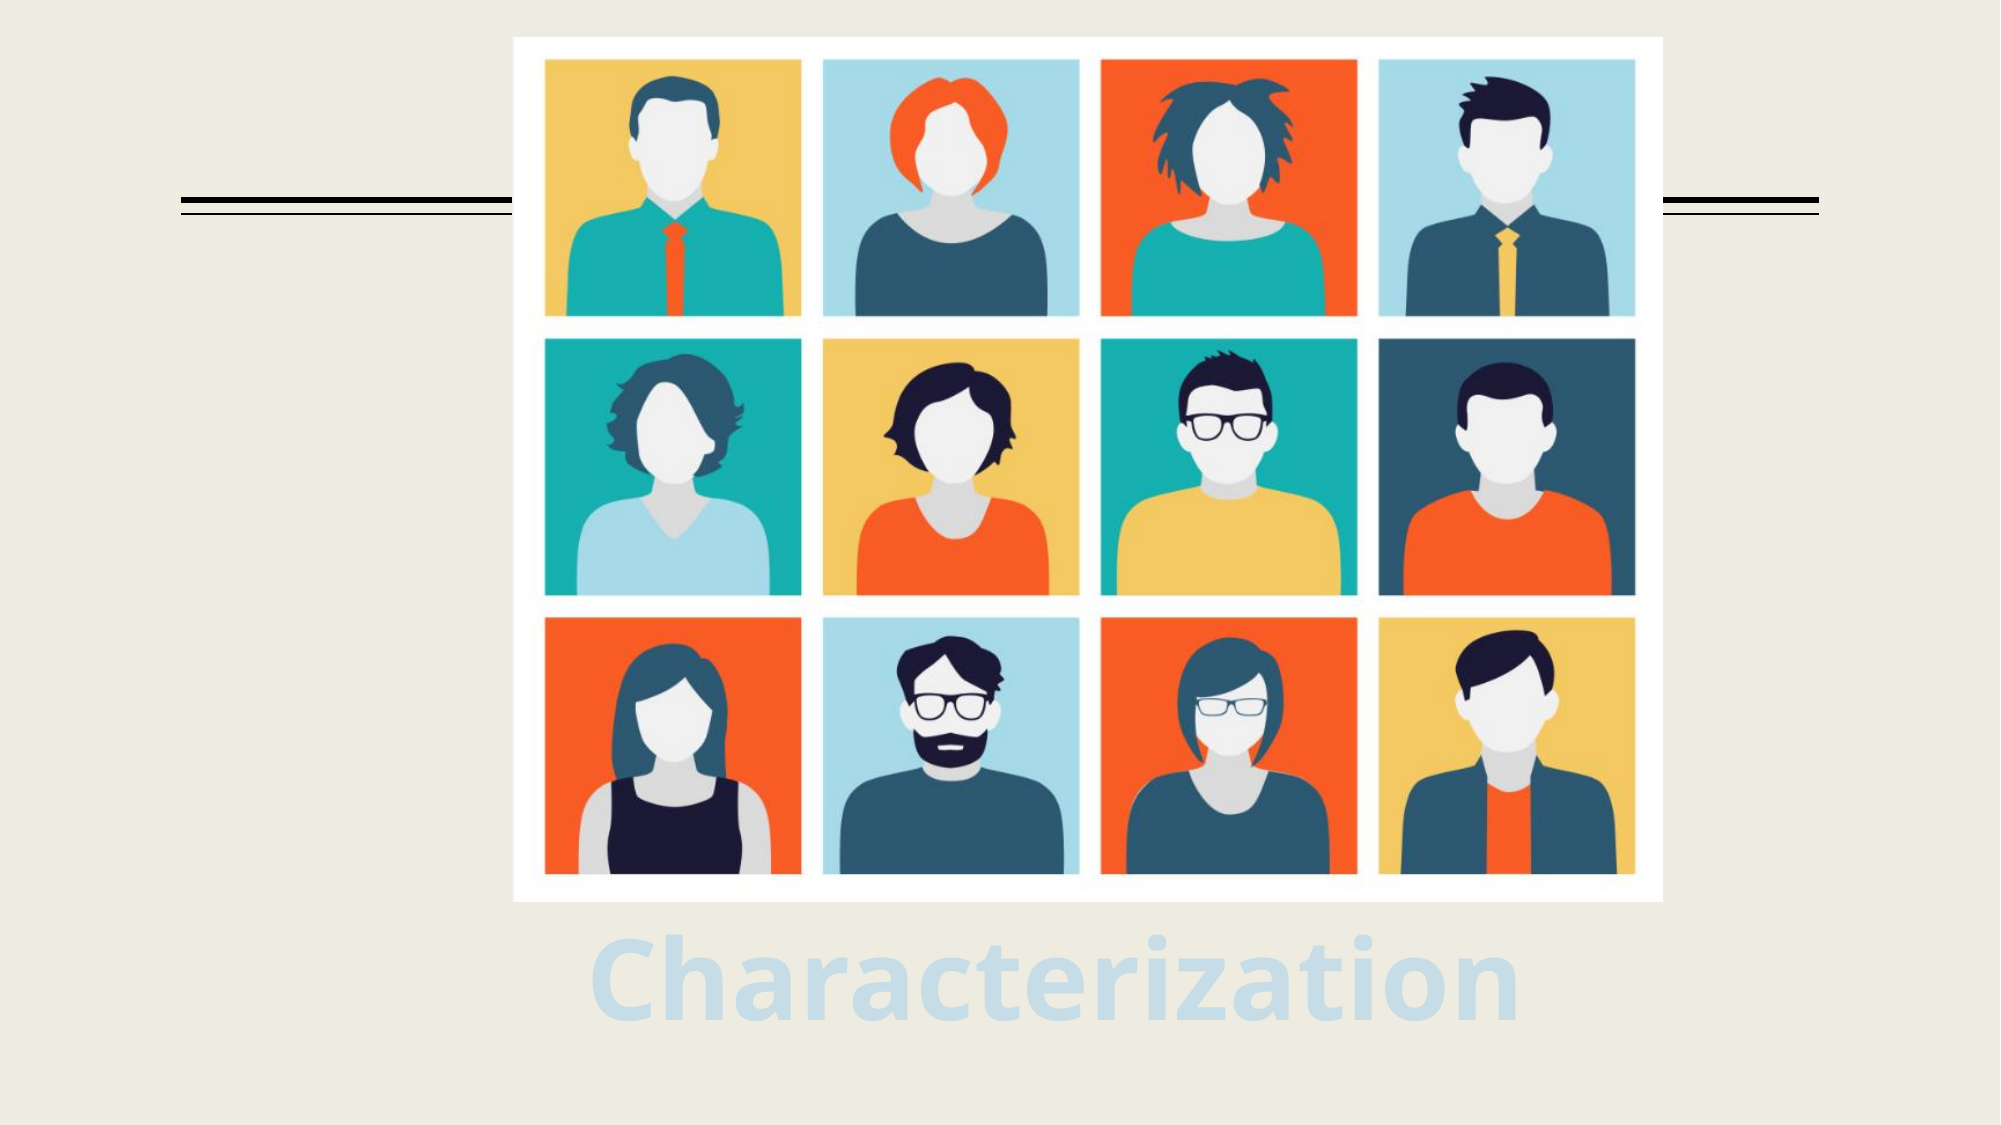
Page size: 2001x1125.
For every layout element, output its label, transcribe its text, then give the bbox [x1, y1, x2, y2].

picture [512, 37, 1663, 902]
text_box Characterization [571, 910, 1540, 1050]
